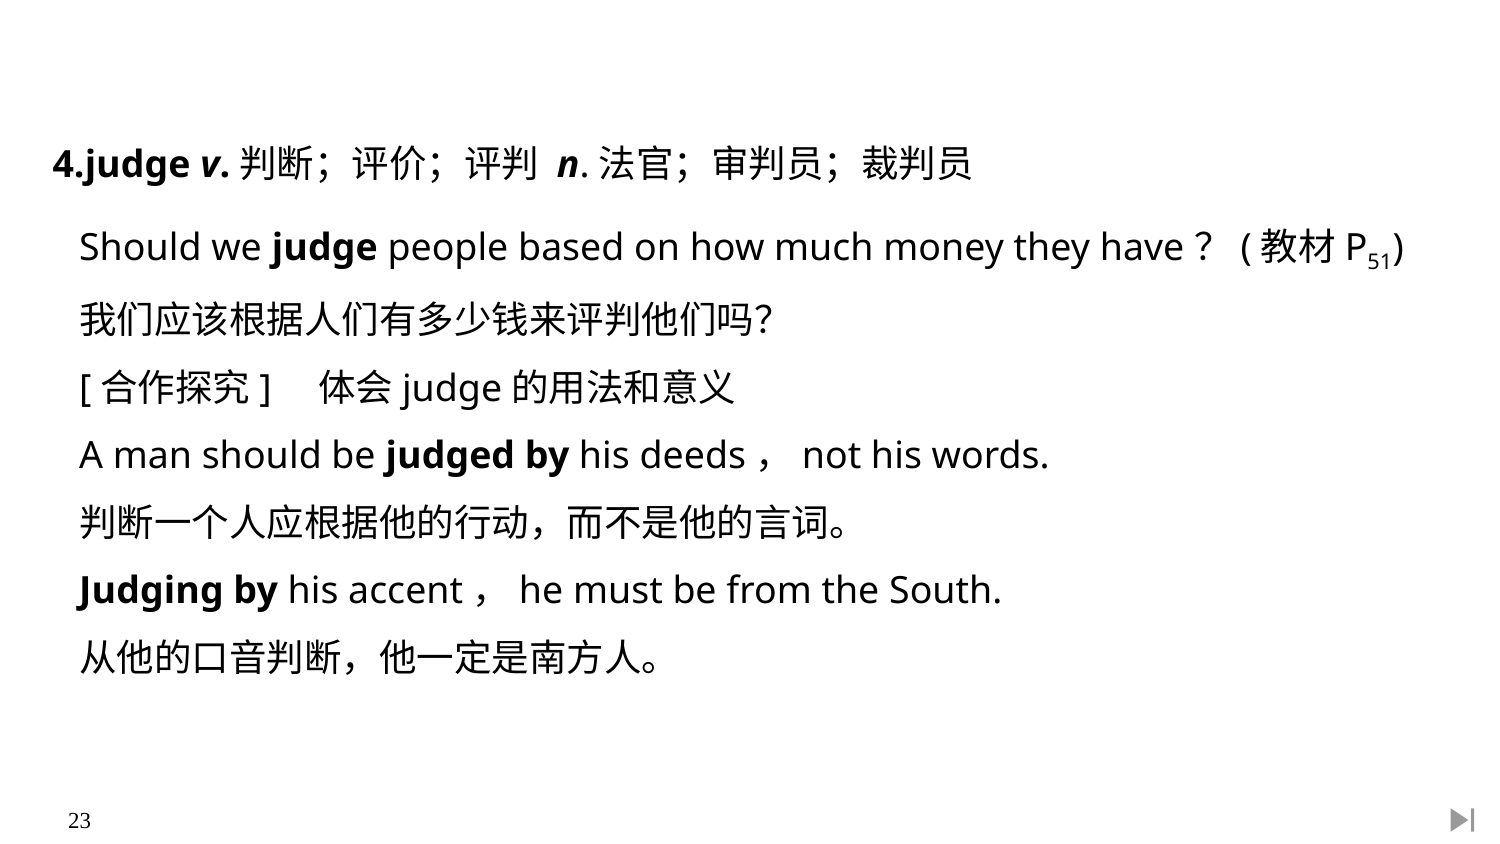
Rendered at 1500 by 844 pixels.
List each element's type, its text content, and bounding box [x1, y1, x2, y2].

text_box 4.judge v.判断；评价；评判 n.法官；审判员；裁判员 [41, 111, 1424, 191]
text_box Should we judge people based on how much money they have？(教材P51) 我们应该根据人们有多少钱来评判他们吗？ [合作探究] 体会judge的用法和意义 A man should be judged by his deeds，not his words. 判断一个人应根据他的行动，而不是他的言词。 Judging by his accent，he must be from the South. 从他的口音判断，他一定是南方人。 [67, 191, 1451, 685]
